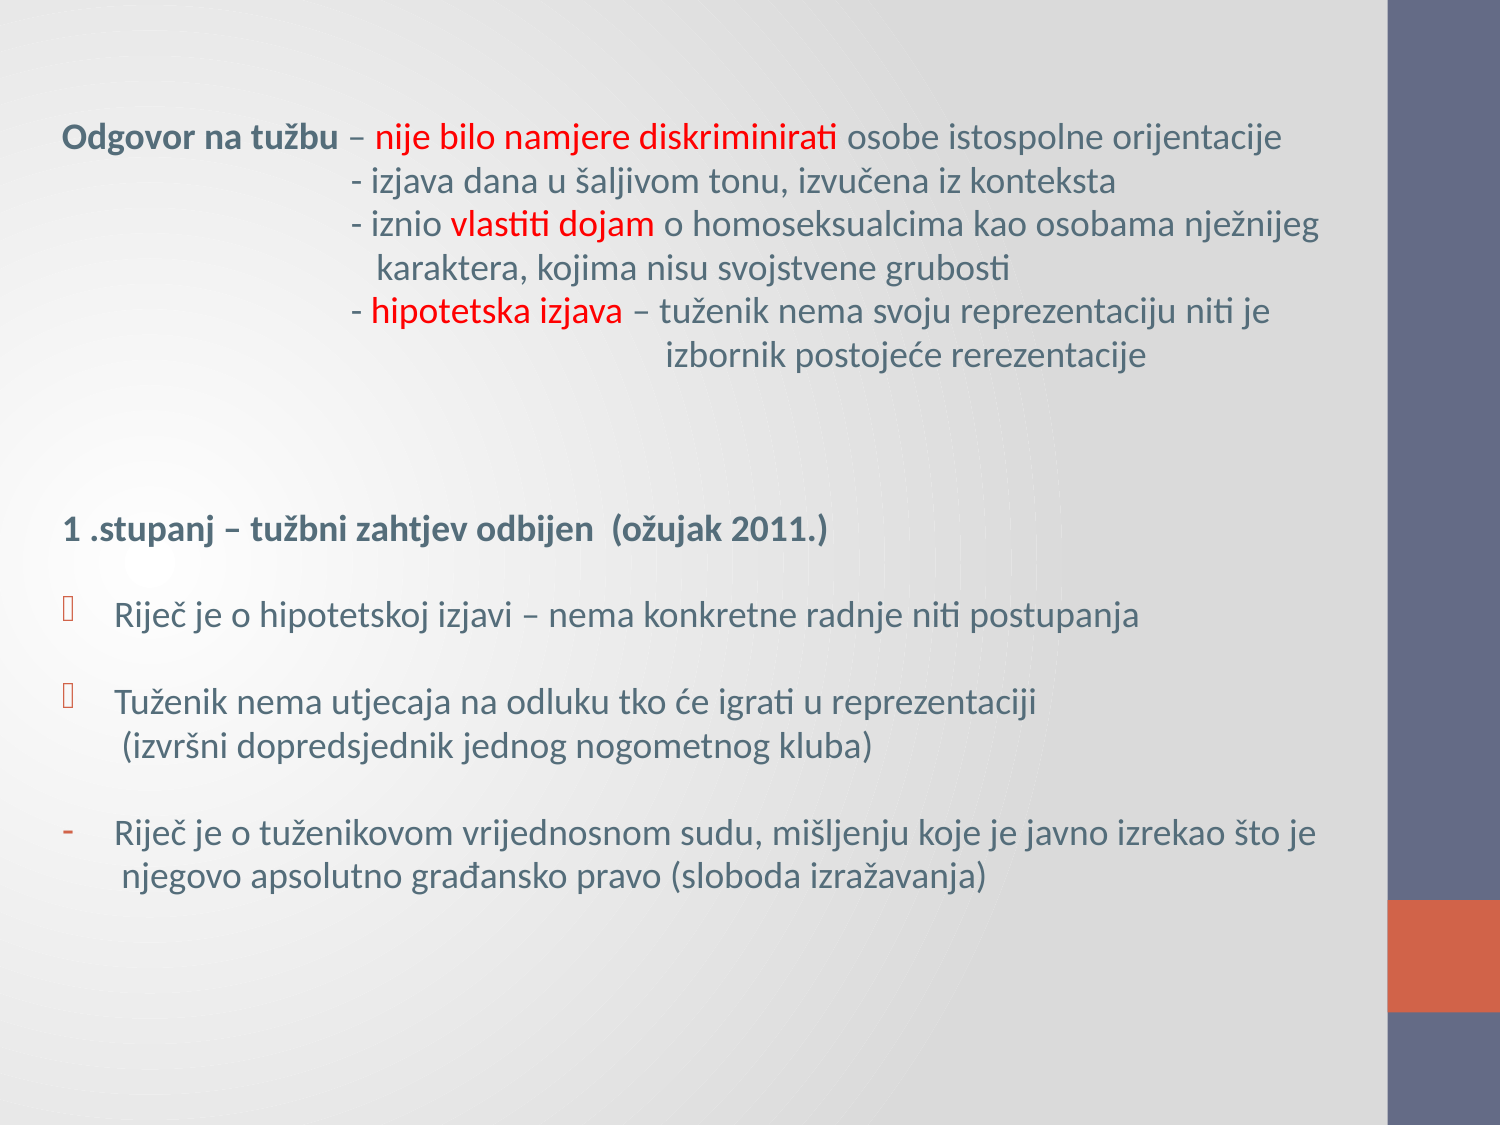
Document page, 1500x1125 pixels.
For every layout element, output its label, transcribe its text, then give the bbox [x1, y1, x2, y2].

list Odgovor na tužbu – nije bilo namjere diskriminirati osobe istospolne orijentacije - izjava dana u šaljivom tonu, izvučena iz konteksta - iznio vlastiti dojam o homoseksualcima kao osobama nježnijeg karaktera, kojima nisu svojstvene grubosti - hipotetska izjava – tuženik nema svoju reprezentaciju niti je izbornik postojeće rerezentacije 1 .stupanj – tužbni zahtjev odbijen (ožujak 2011.) Riječ je o hipotetskoj izjavi – nema konkretne radnje niti postupanja Tuženik nema utjecaja na odluku tko će igrati u reprezentaciji (izvršni dopredsjednik jednog nogometnog kluba) Riječ je o tuženikovom vrijednosnom sudu, mišljenju koje je javno izrekao što je njegovo apsolutno građansko pravo (sloboda izražavanja) [46, 113, 1465, 1102]
